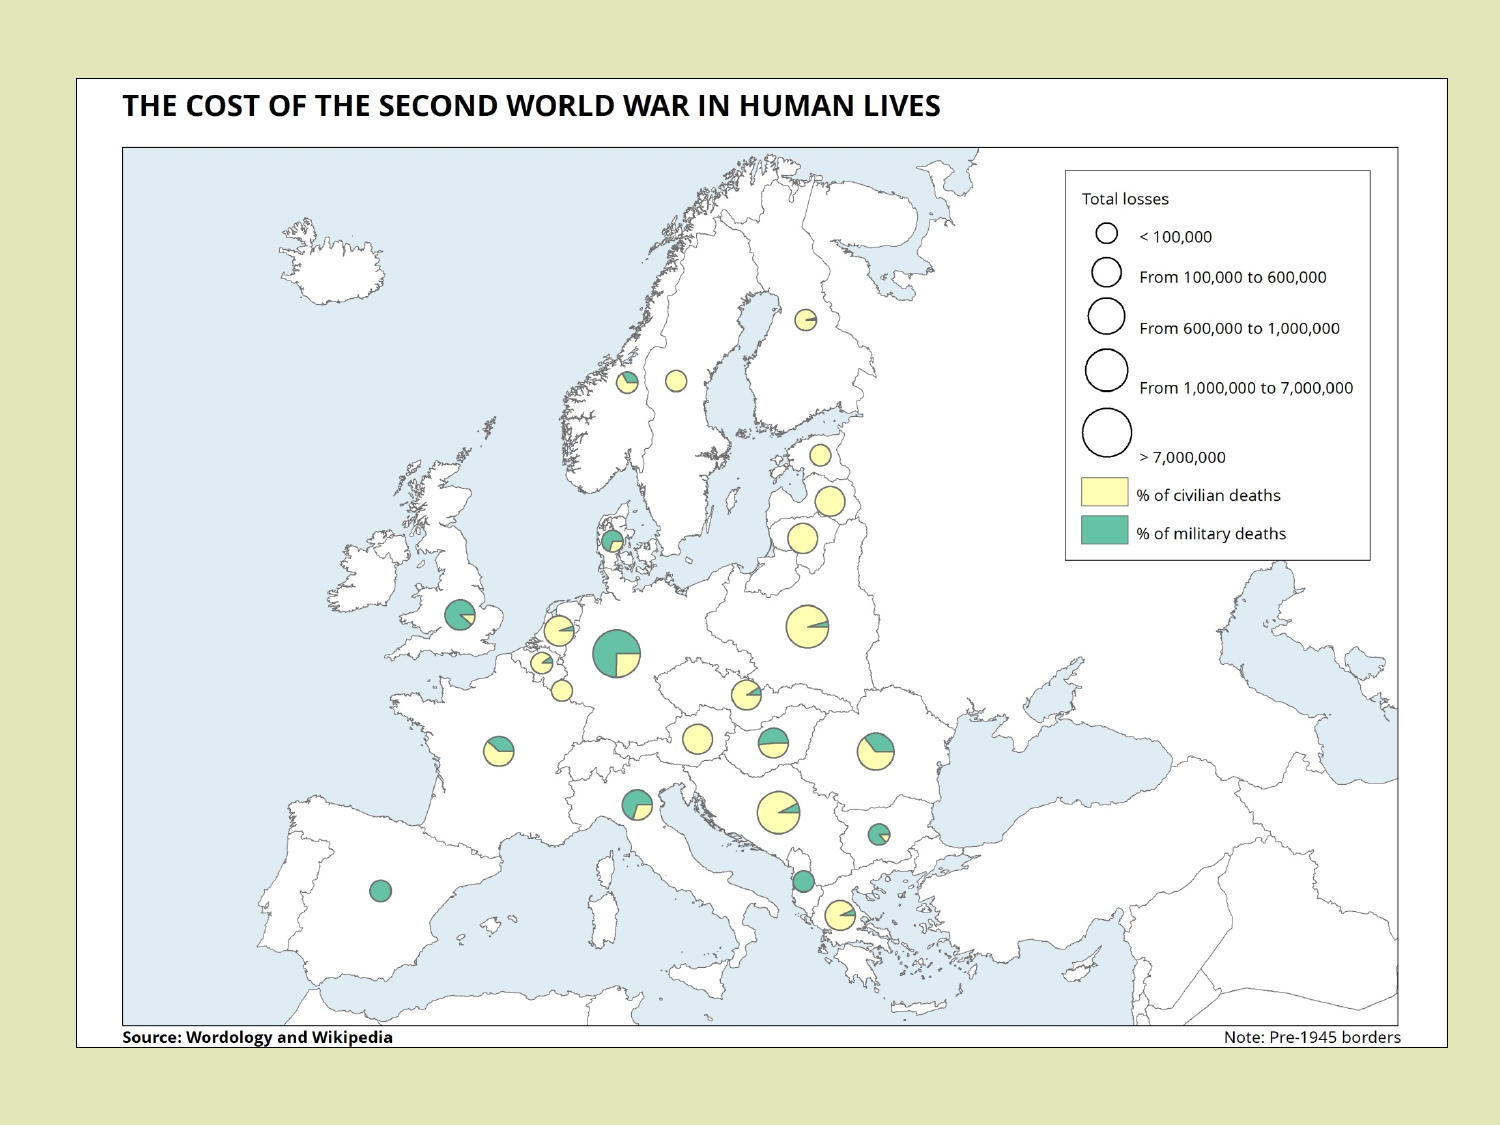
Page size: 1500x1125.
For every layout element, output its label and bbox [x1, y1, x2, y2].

picture [76, 77, 1448, 1048]
